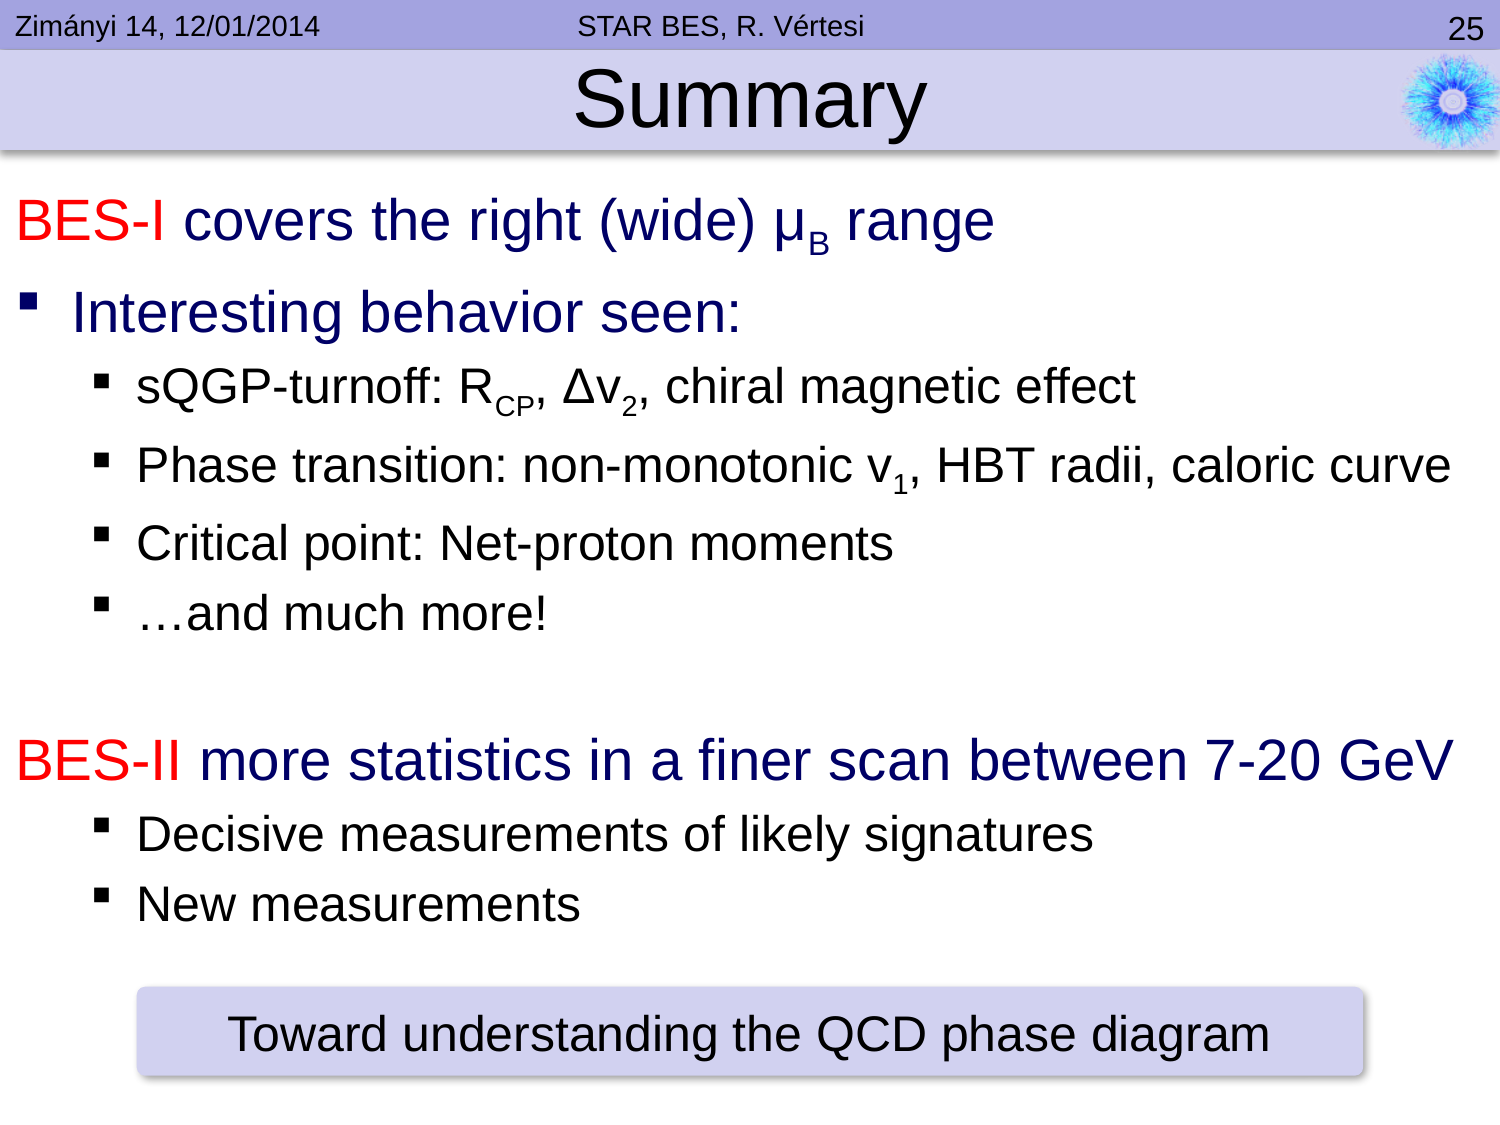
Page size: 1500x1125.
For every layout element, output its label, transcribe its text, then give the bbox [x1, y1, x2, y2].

picture [1426, 49, 1500, 153]
text_box BES-I covers the right (wide) μB range Interesting behavior seen: sQGP-turnoff: RCP, Δv2, chiral magnetic effect Phase transition: non-monotonic v1, HBT radii, caloric curve Critical point: Net-proton moments …and much more! BES-II more statistics in a finer scan between 7-20 GeV Decisive measurements of likely signatures New measurements [0, 174, 1500, 950]
text_box Toward understanding the QCD phase diagram [137, 987, 1363, 1075]
title Summary [74, 0, 1426, 174]
